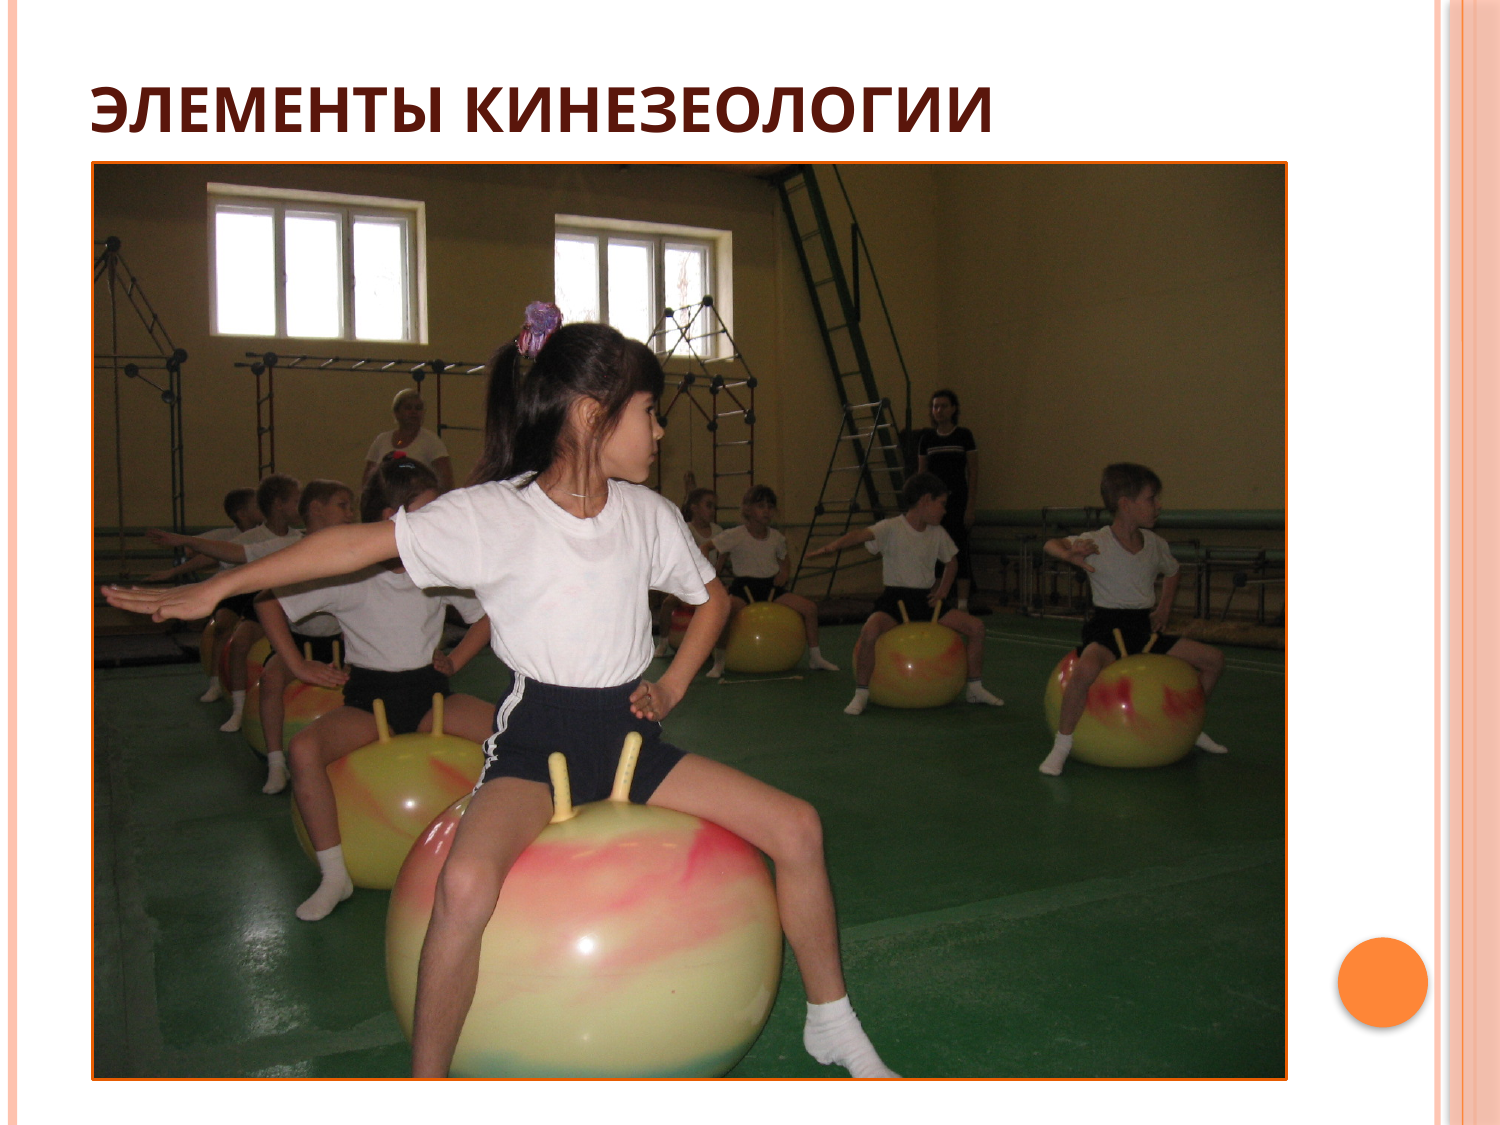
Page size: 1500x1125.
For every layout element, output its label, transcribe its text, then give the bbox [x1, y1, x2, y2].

title Элементы кинезеологии [75, 45, 1300, 153]
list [93, 163, 1286, 1079]
